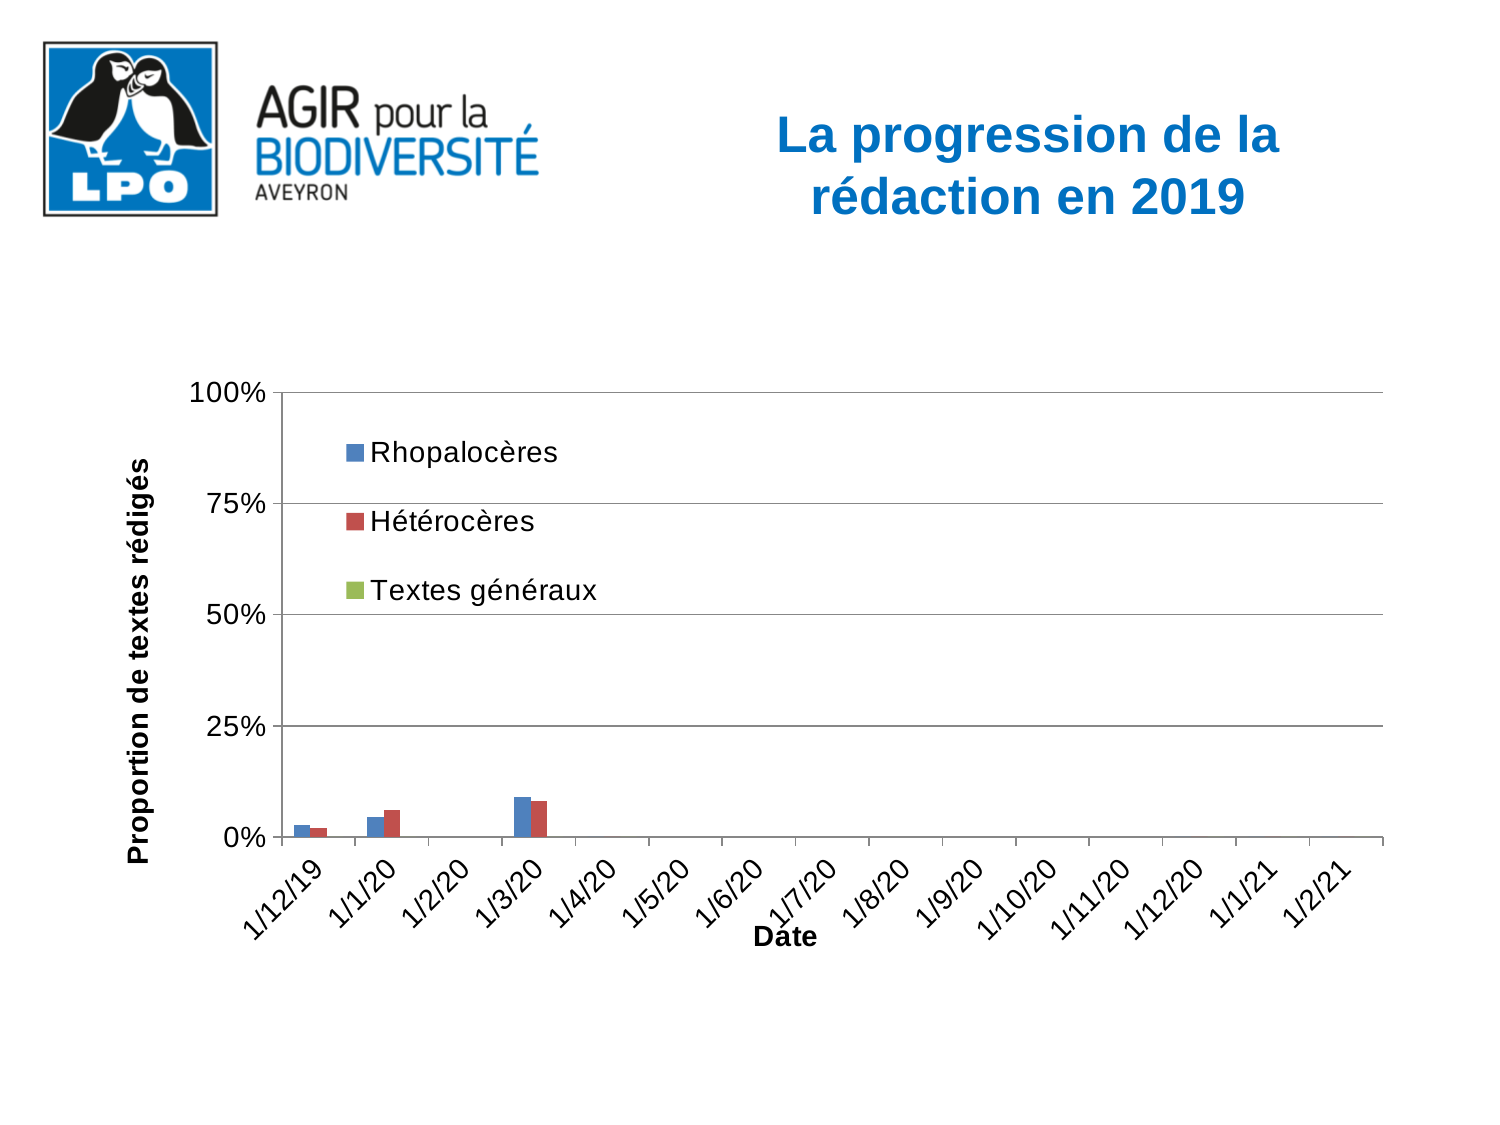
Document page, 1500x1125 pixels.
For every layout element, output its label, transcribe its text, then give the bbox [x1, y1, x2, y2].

chart [98, 361, 1402, 962]
title La progression de la rédaction en 2019 [667, 93, 1390, 233]
picture [4, 2, 578, 256]
